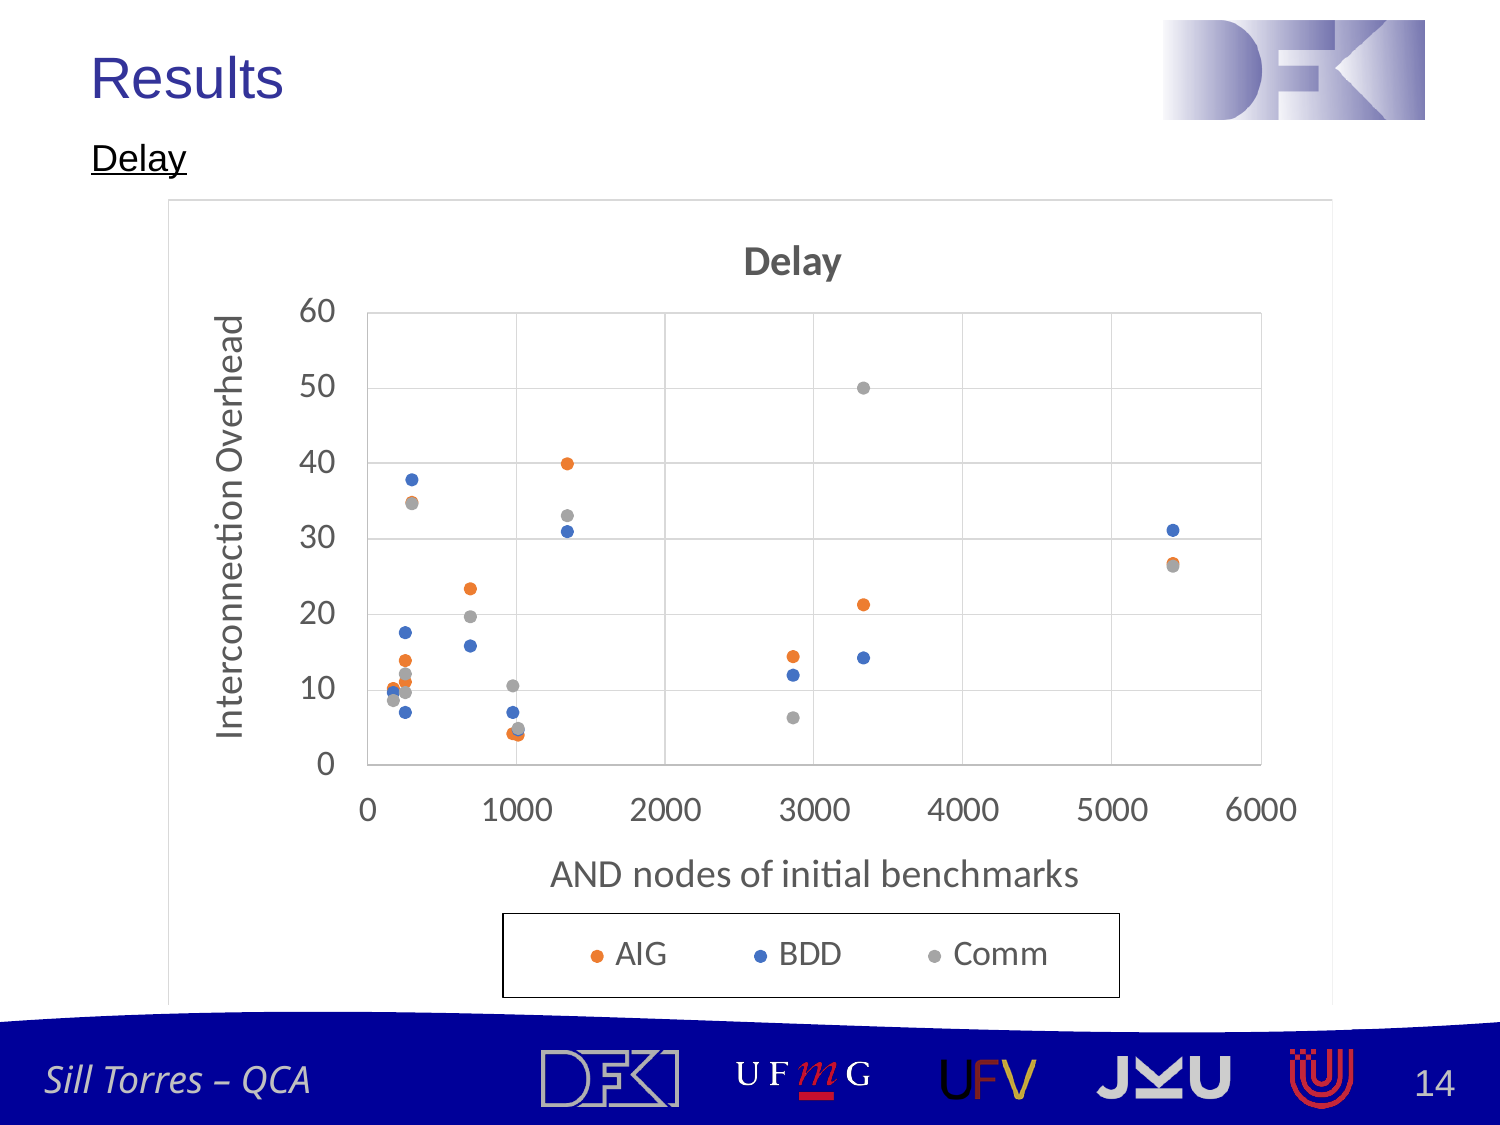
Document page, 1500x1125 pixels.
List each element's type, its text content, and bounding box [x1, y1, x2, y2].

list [167, 198, 1333, 1006]
picture [730, 1050, 876, 1107]
title Results [74, 19, 1424, 118]
list Delay [75, 116, 1425, 200]
picture [1096, 1056, 1232, 1101]
picture [1279, 1048, 1365, 1109]
picture [926, 1057, 1047, 1100]
picture [541, 1050, 679, 1107]
